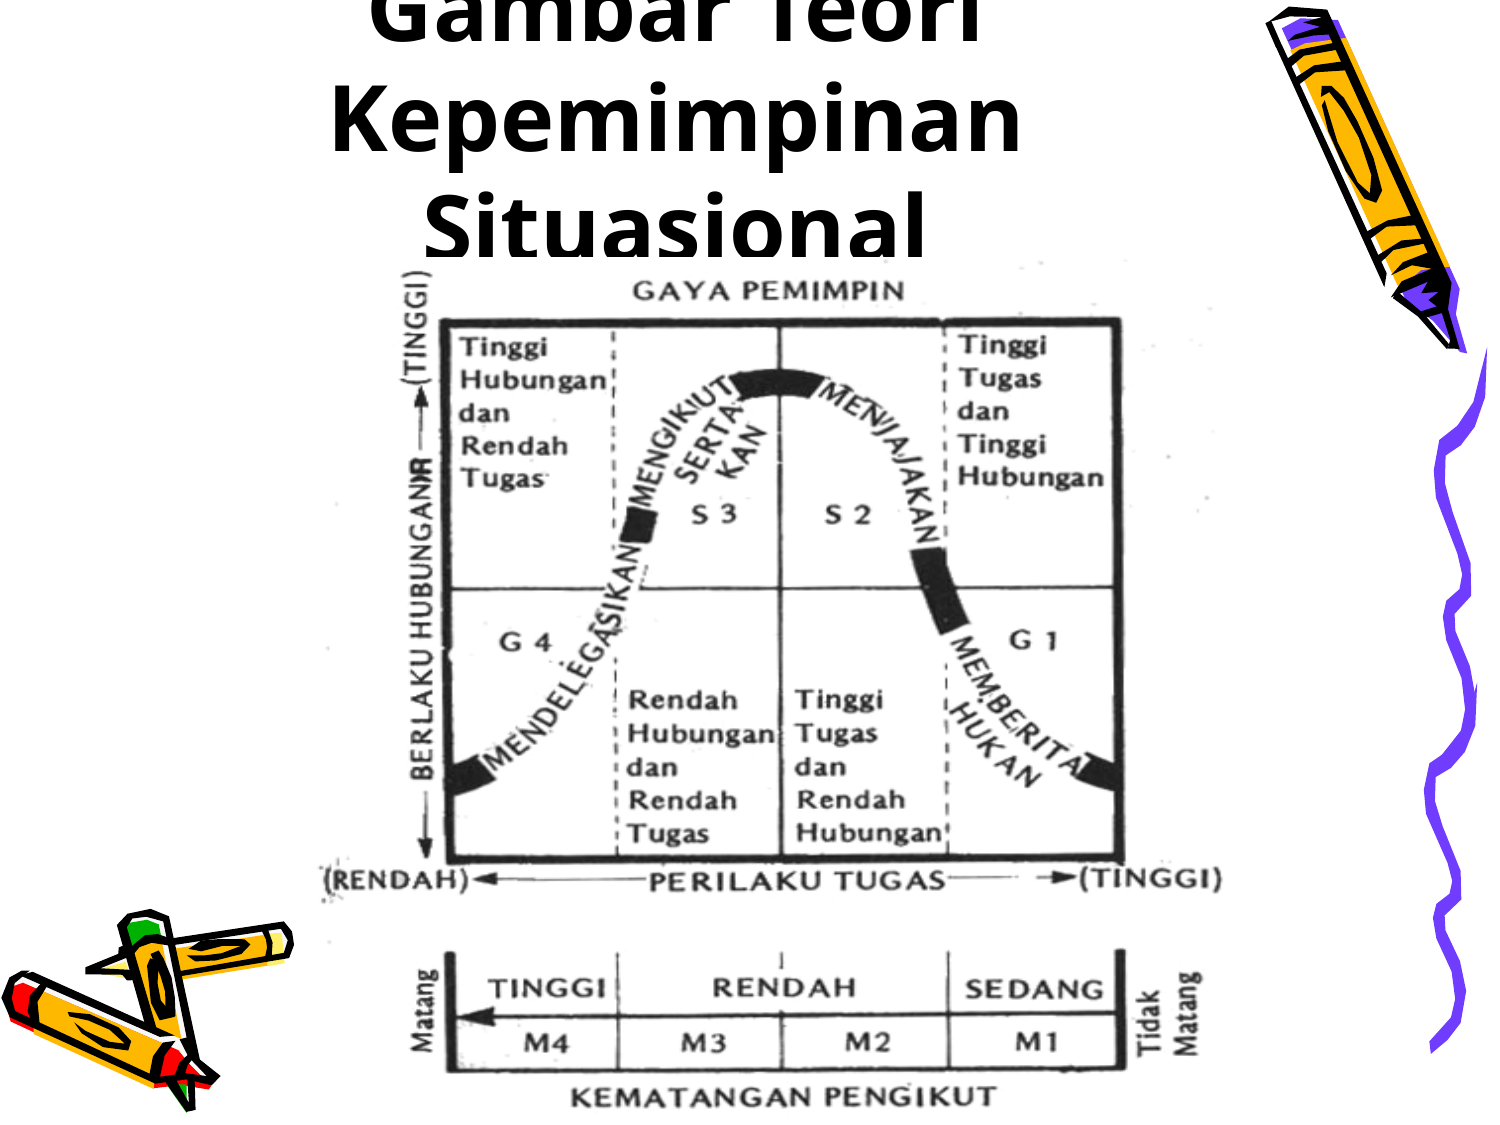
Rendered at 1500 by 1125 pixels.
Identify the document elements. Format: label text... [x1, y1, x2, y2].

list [312, 257, 1235, 1125]
title Gambar Teori Kepemimpinan Situasional [112, 24, 1240, 288]
